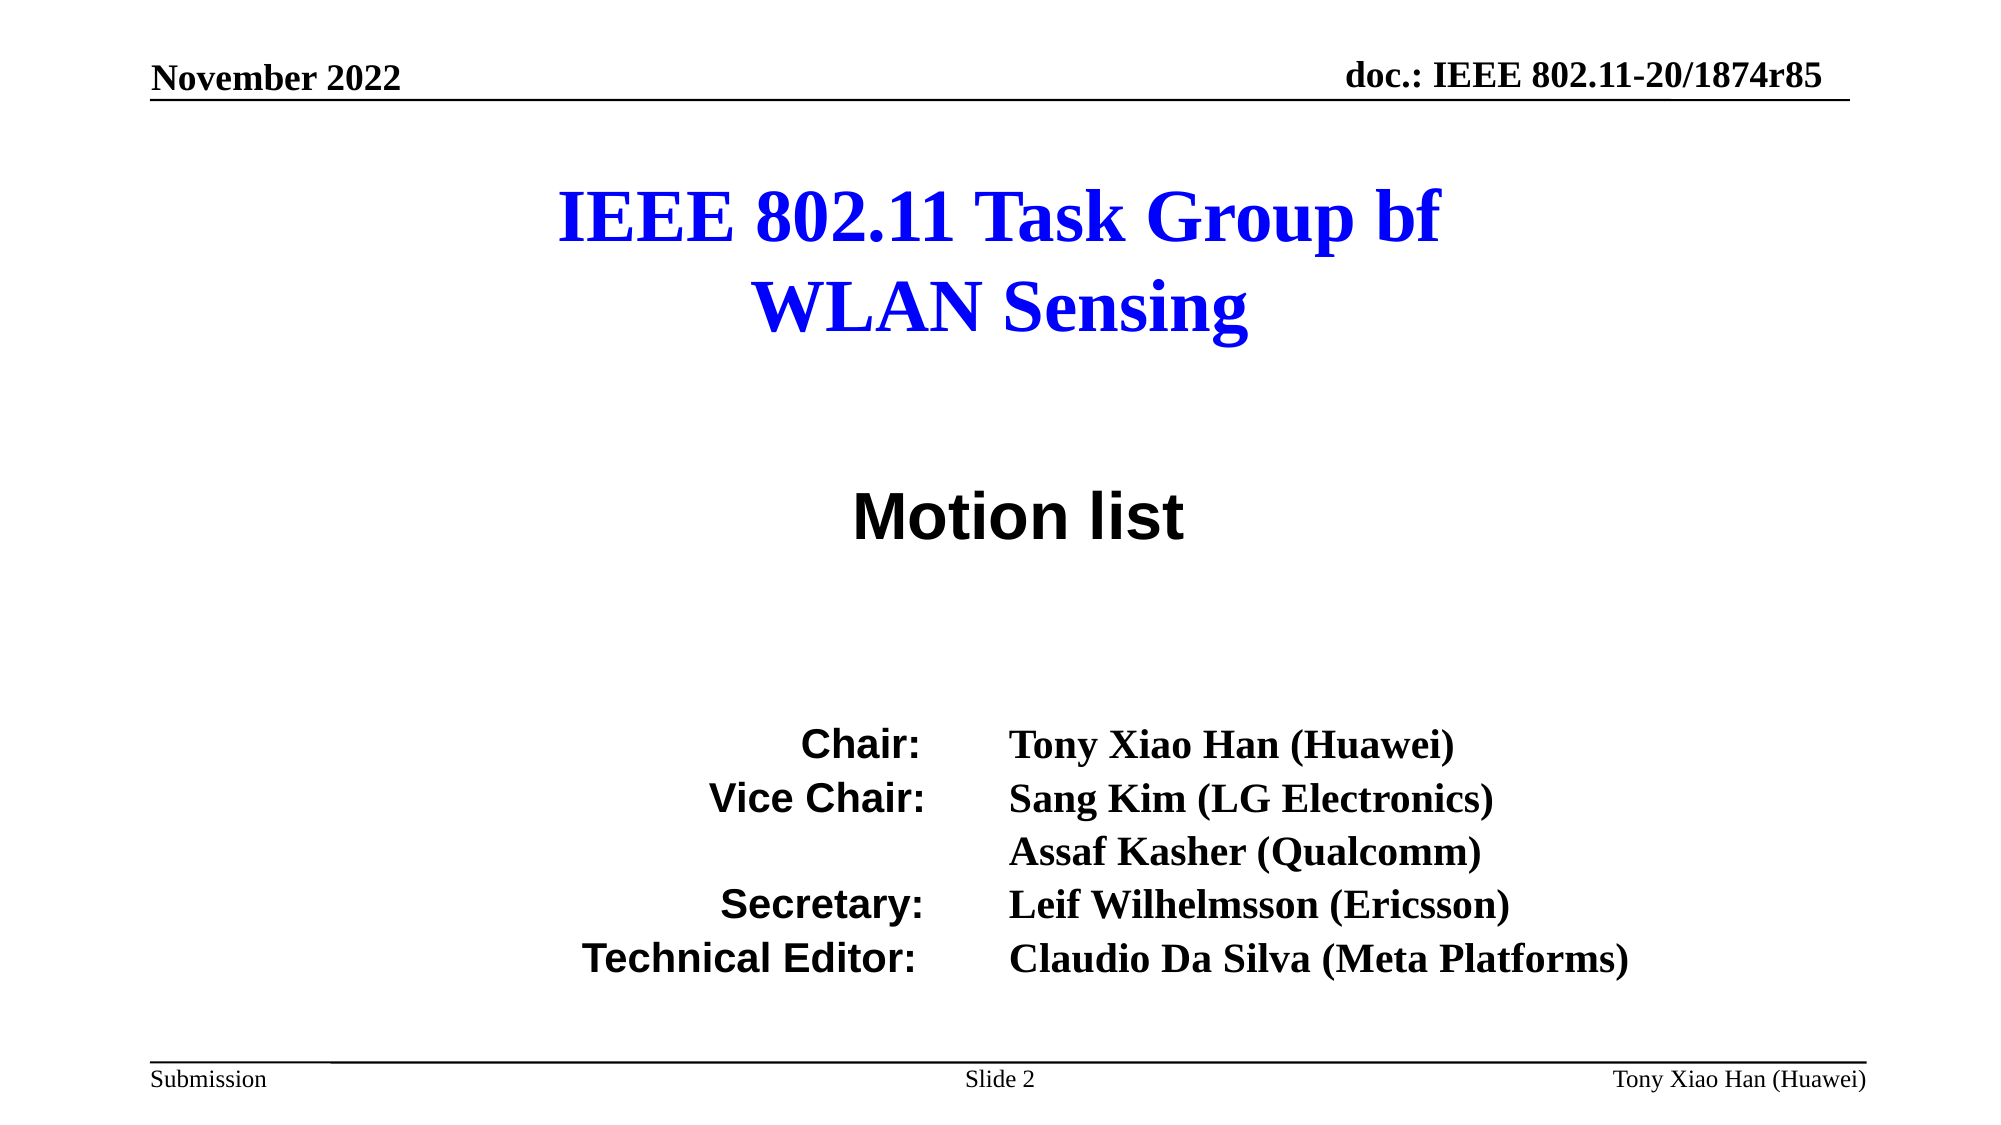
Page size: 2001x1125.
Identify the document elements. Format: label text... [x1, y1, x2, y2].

title IEEE 802.11 Task Group bf WLAN Sensing [287, 174, 1713, 388]
list Motion list Chair: Tony Xiao Han (Huawei) Vice Chair: Sang Kim (LG Electronics) Assaf Kasher (Qualcomm) Secretary: Leif Wilhelmsson (Ericsson) Technical Editor: Claudio Da Silva (Meta Platforms) [337, 474, 1700, 950]
